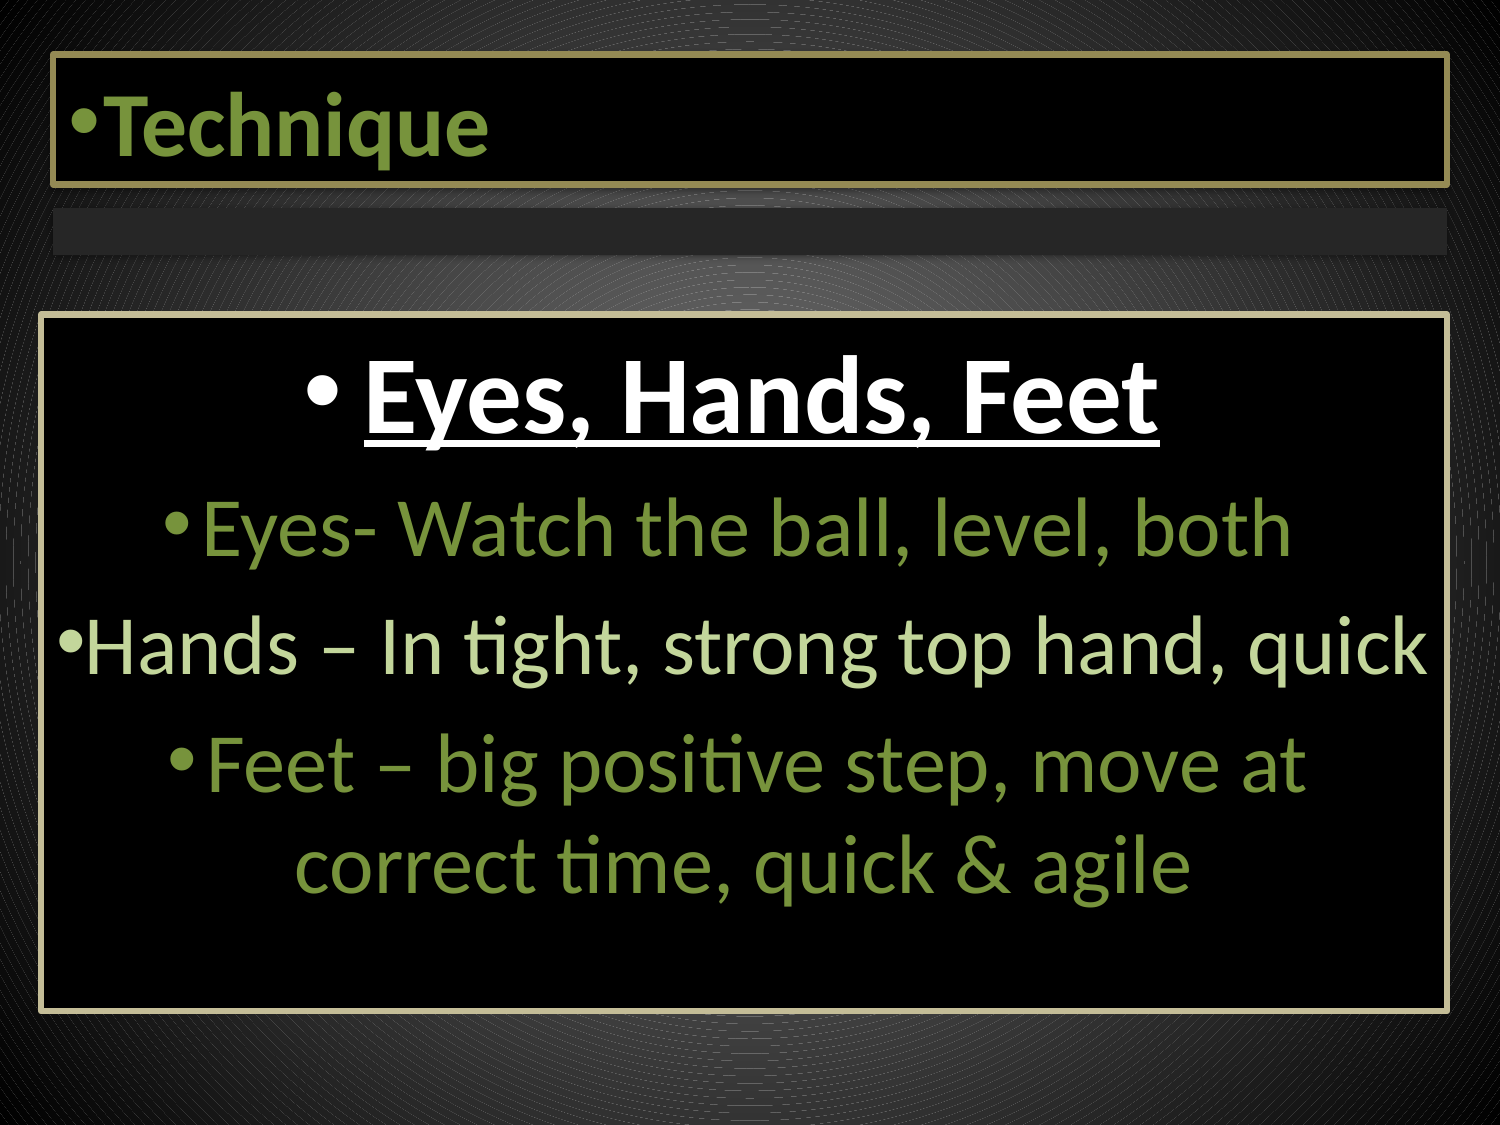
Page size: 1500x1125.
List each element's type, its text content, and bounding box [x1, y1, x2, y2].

subtitle Eyes, Hands, Feet Eyes- Watch the ball, level, both Hands – In tight, strong top hand, quick Feet – big positive step, move at correct time, quick & agile [41, 314, 1447, 1012]
title Technique [50, 51, 1450, 188]
text_box [50, 205, 1450, 258]
